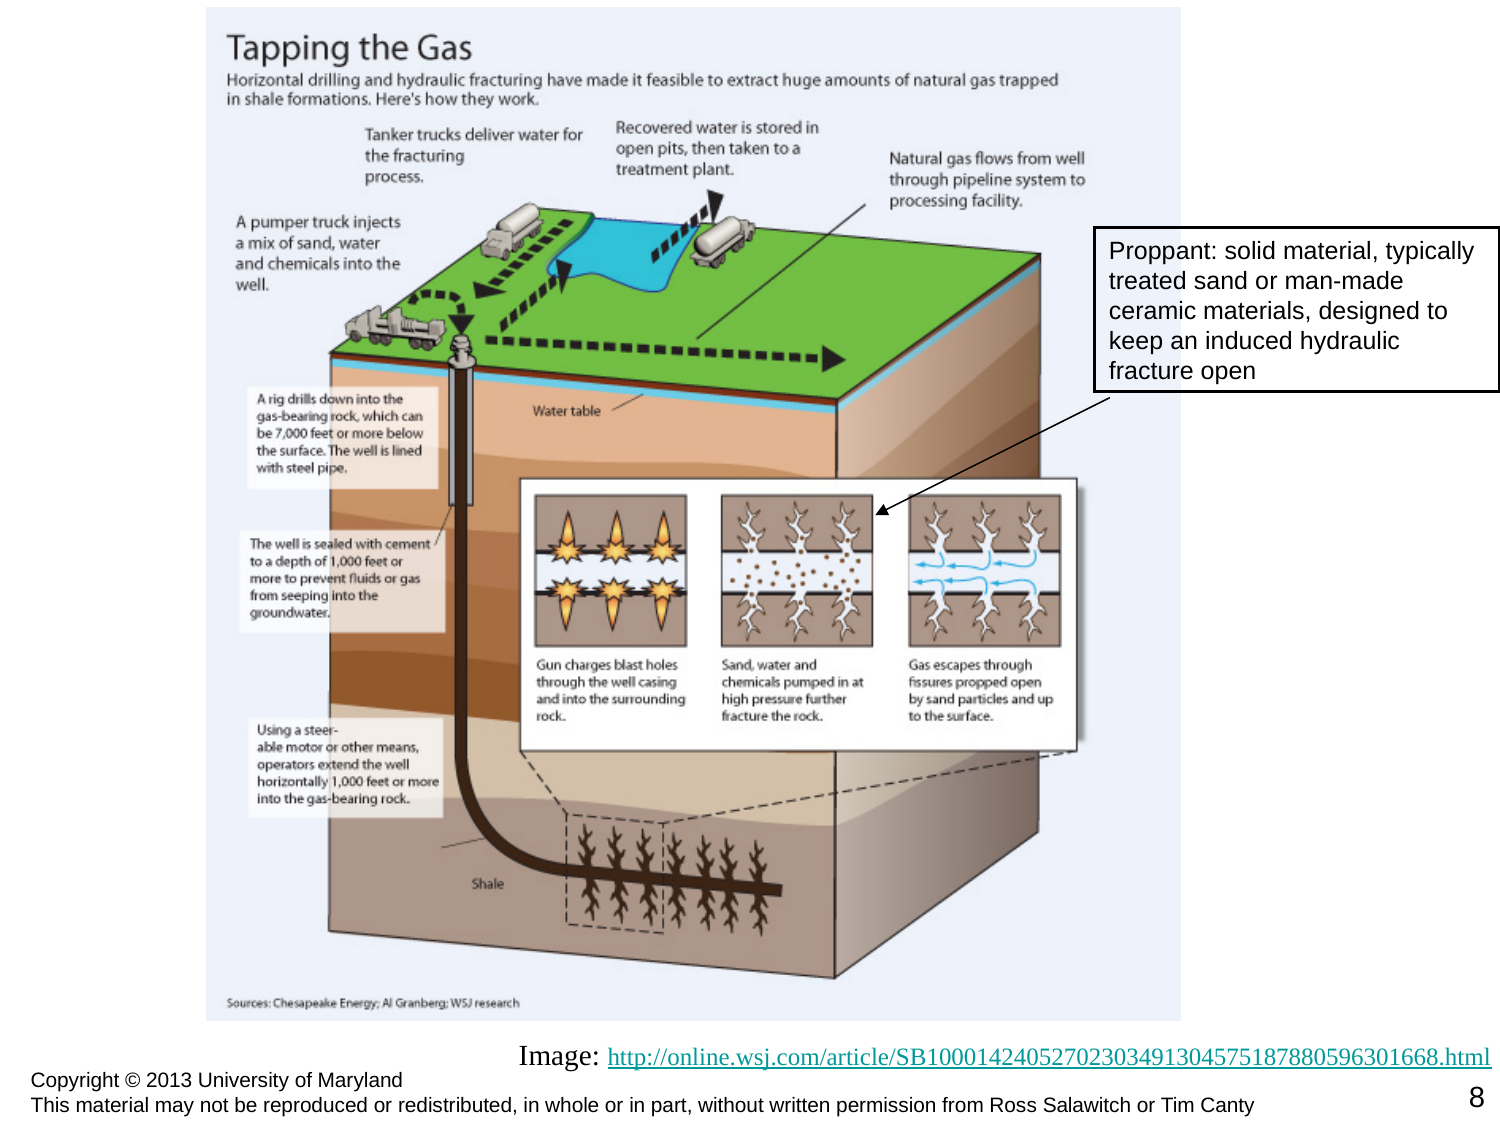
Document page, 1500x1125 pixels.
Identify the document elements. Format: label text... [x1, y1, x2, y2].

text_box Proppant: solid material, typically treated sand or man-made ceramic materials, designed to keep an induced hydraulic fracture open [1186, 227, 1500, 392]
slide_number 8 [1149, 1079, 1500, 1125]
text_box Image: http://online.wsj.com/article/SB10001424052702303491304575187880596301668.html [505, 1029, 1500, 1079]
picture [205, 7, 1182, 1021]
